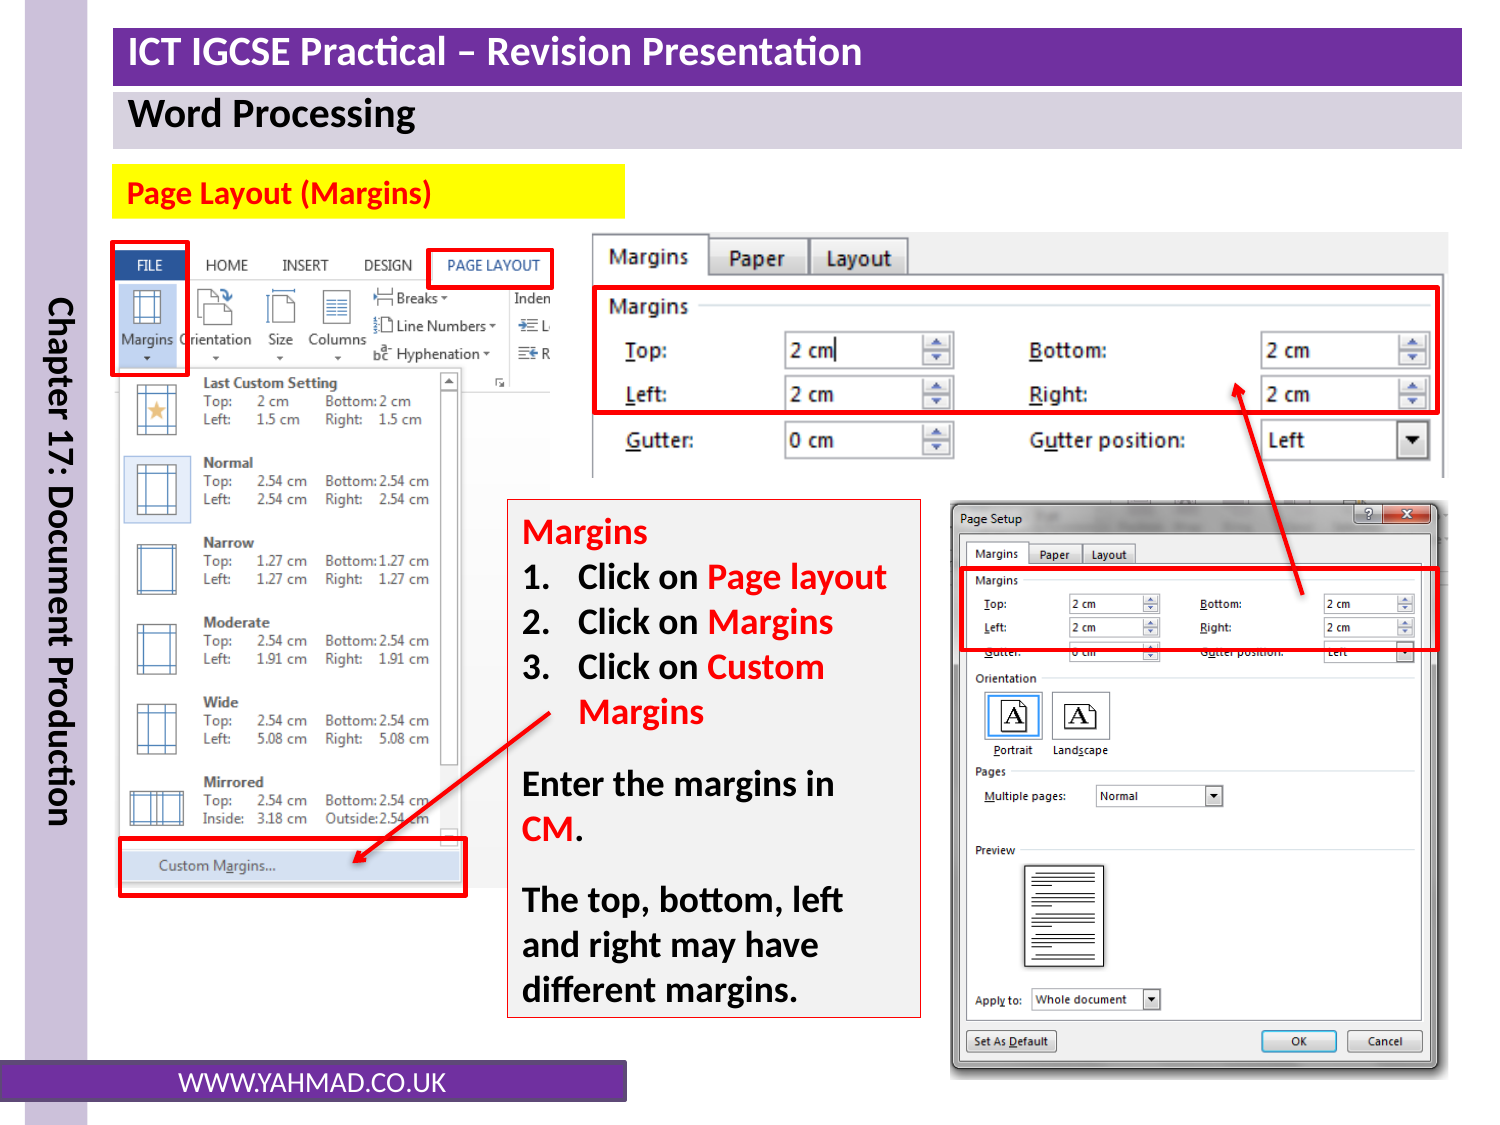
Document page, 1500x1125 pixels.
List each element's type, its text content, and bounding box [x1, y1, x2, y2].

picture [114, 249, 551, 888]
picture [591, 232, 1449, 478]
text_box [1234, 382, 1303, 596]
picture [949, 499, 1449, 1081]
text_box Margins Click on Page layout Click on Margins Click on Custom Margins Enter the margins in CM. The top, bottom, left and right may have different margins. [507, 499, 921, 1018]
text_box Page Layout (Margins) [112, 164, 625, 219]
text_box [110, 240, 189, 252]
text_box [351, 712, 551, 864]
